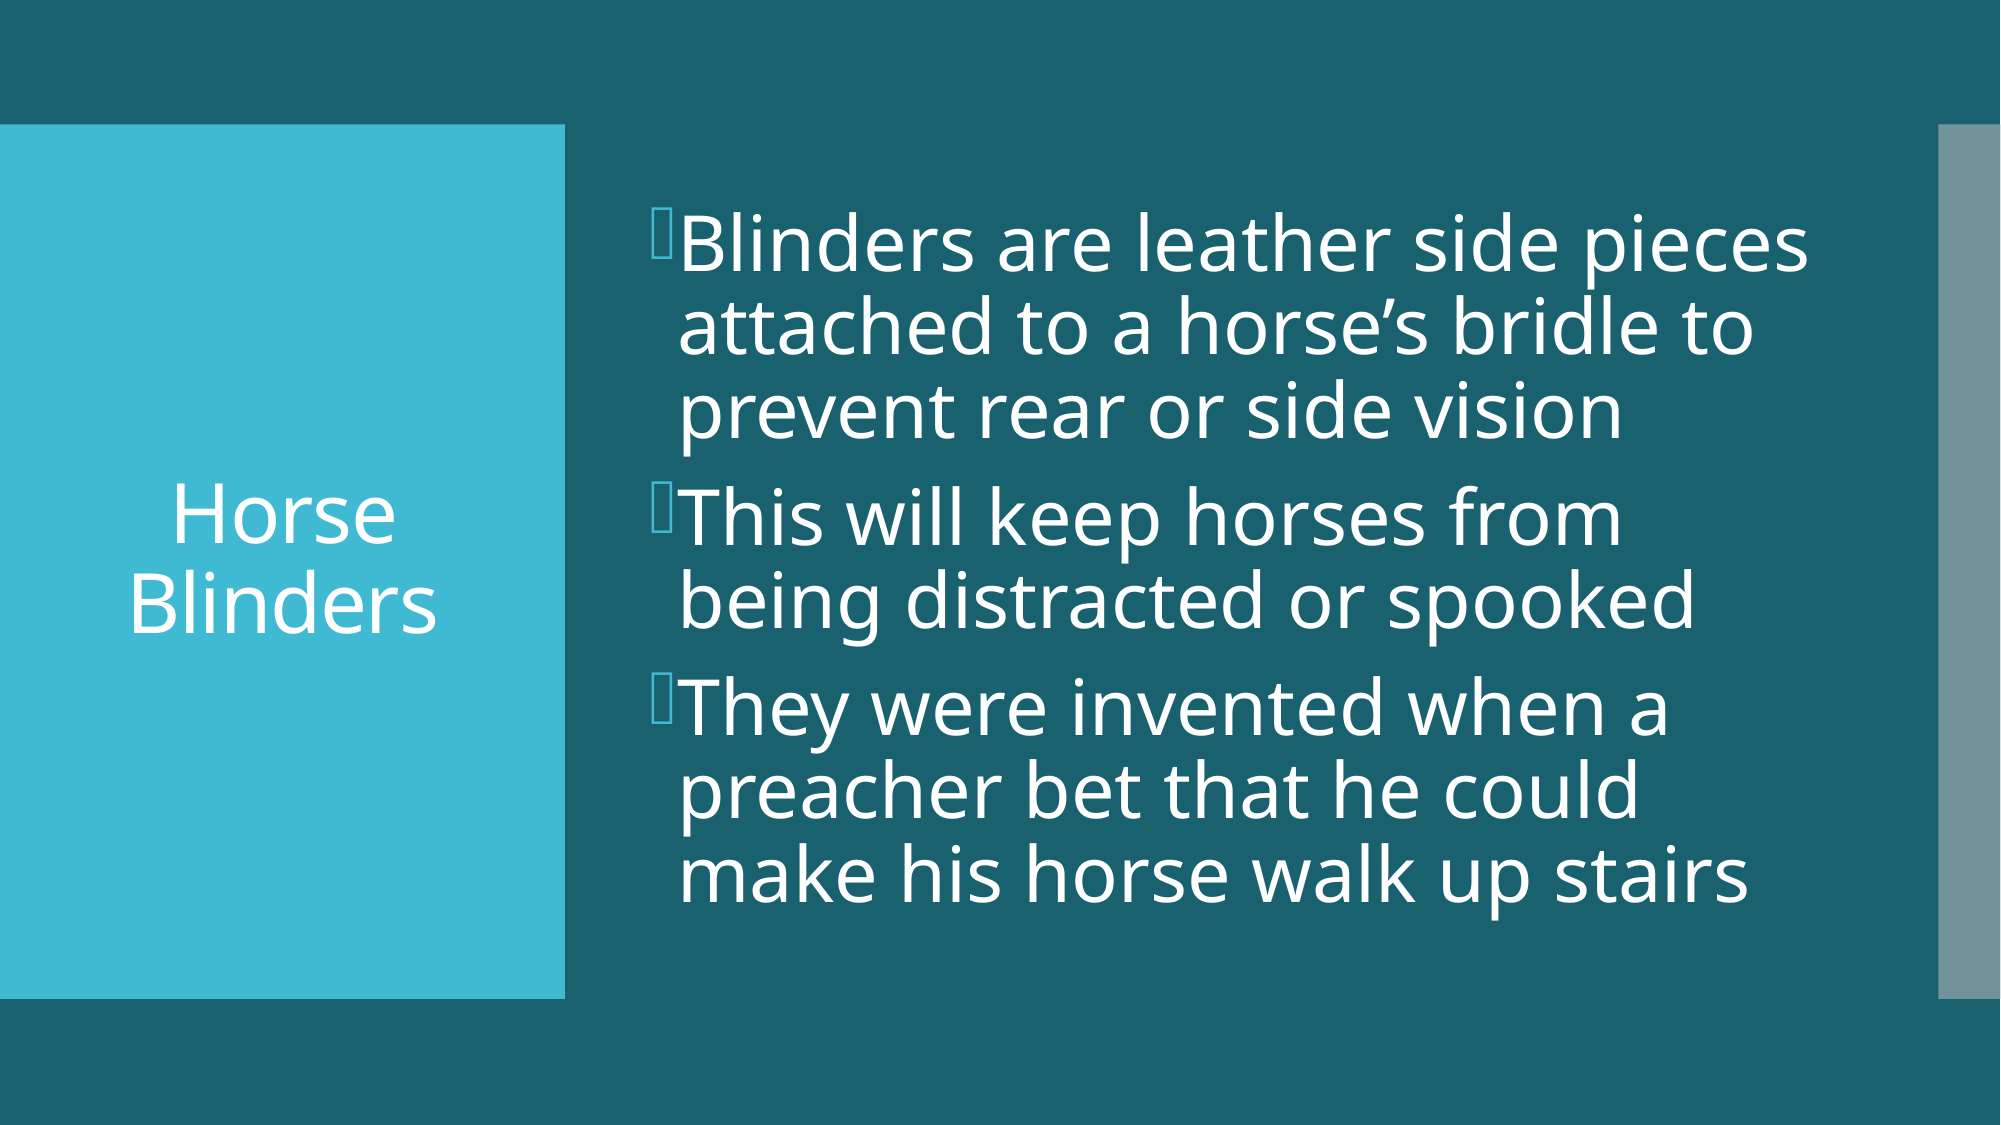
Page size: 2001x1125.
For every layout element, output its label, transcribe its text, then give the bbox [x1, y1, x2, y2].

list Blinders are leather side pieces attached to a horse’s bridle to prevent rear or side vision This will keep horses from being distracted or spooked They were invented when a preacher bet that he could make his horse walk up stairs [634, 141, 1835, 982]
title Horse Blinders [41, 184, 525, 940]
